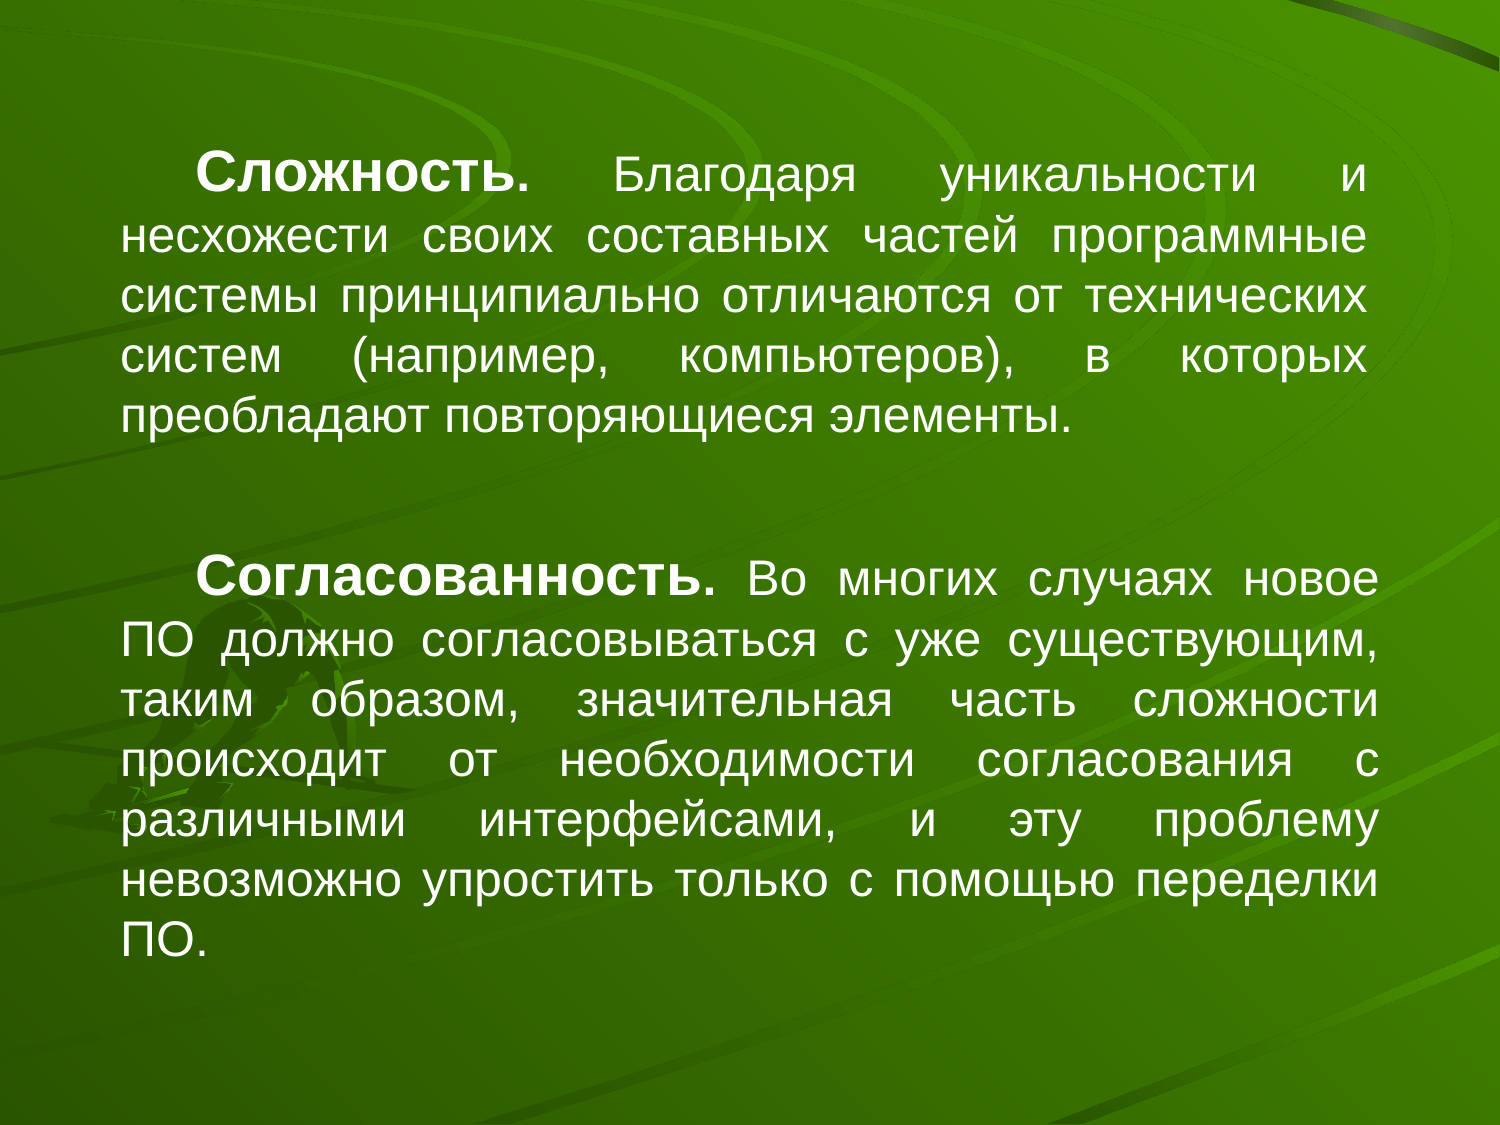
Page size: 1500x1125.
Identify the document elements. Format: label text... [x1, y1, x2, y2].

text_box Согласованность. Во многих случаях новое ПО должно согласовываться с уже существующим, таким образом, значительная часть сложности происходит от необходимости согласования с различными интерфейсами, и эту проблему невозможно упростить только с помощью переделки ПО. [105, 529, 1395, 975]
text_box Сложность. Благодаря уникальности и несхожести своих составных частей программные системы принципиально отличаются от технических систем (например, компьютеров), в которых преобладают повторяющиеся элементы. [105, 125, 1383, 451]
